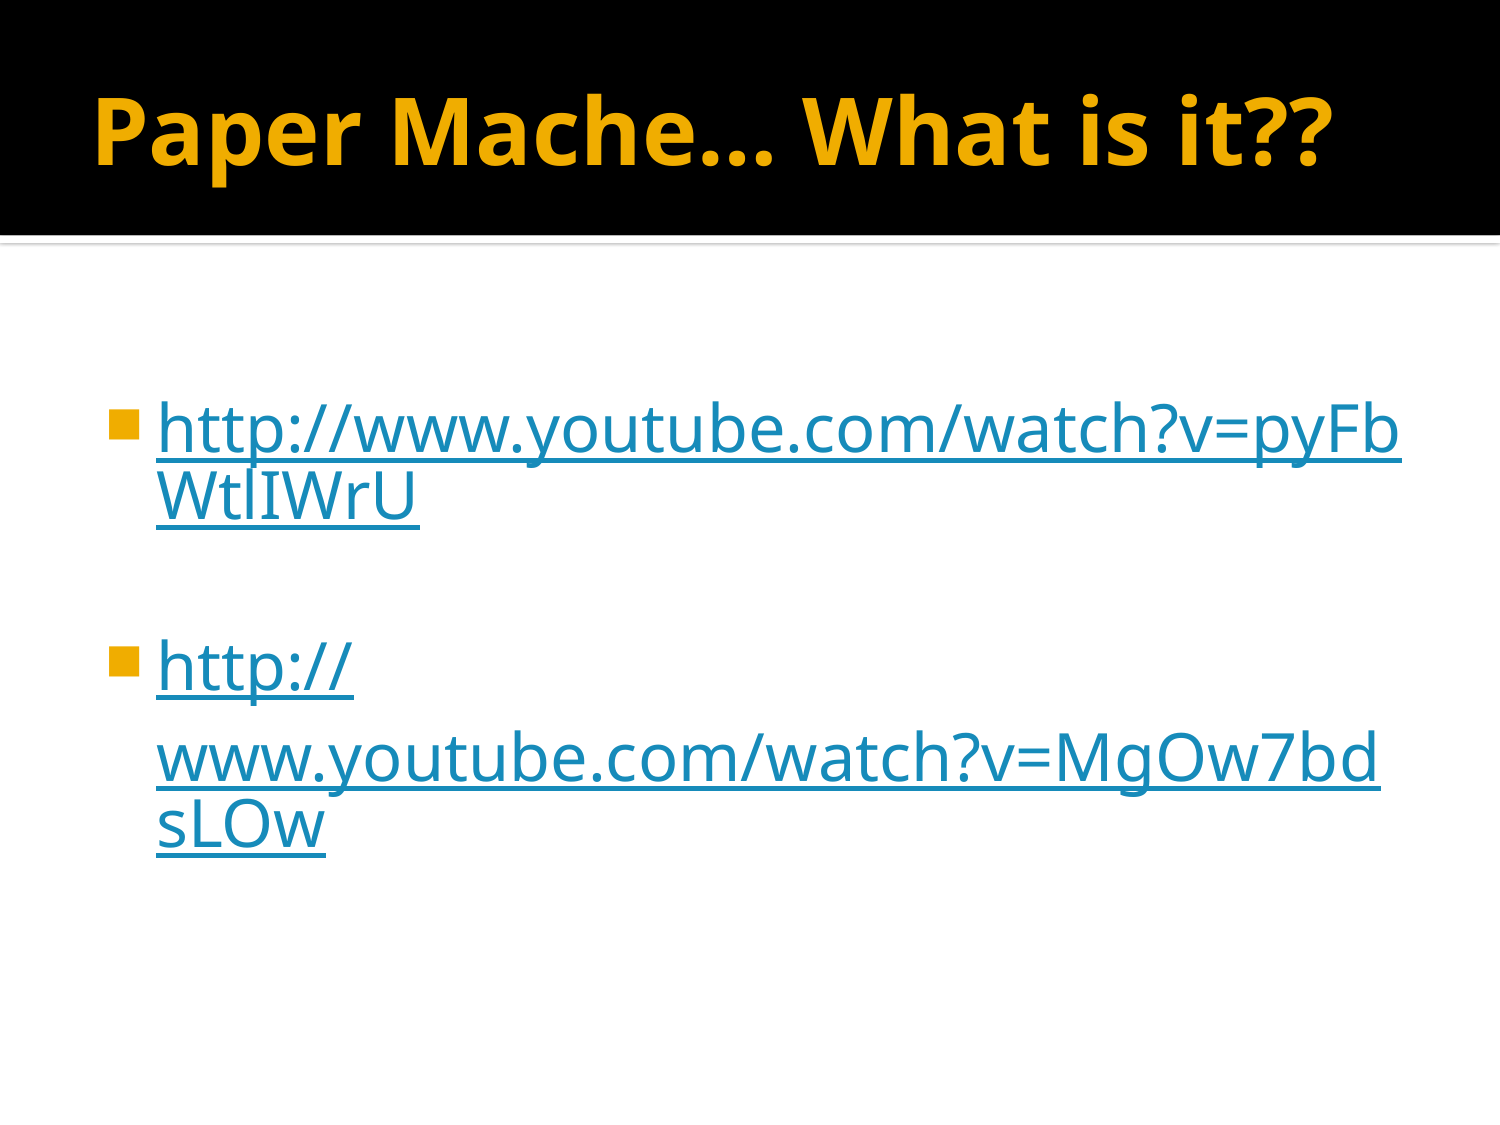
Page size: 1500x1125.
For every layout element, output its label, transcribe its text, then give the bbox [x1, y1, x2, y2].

title Paper Mache… What is it?? [75, 25, 1425, 231]
list http://www.youtube.com/watch?v=pyFbWtlIWrU http://www.youtube.com/watch?v=MgOw7bdsLOw [75, 291, 1425, 1050]
